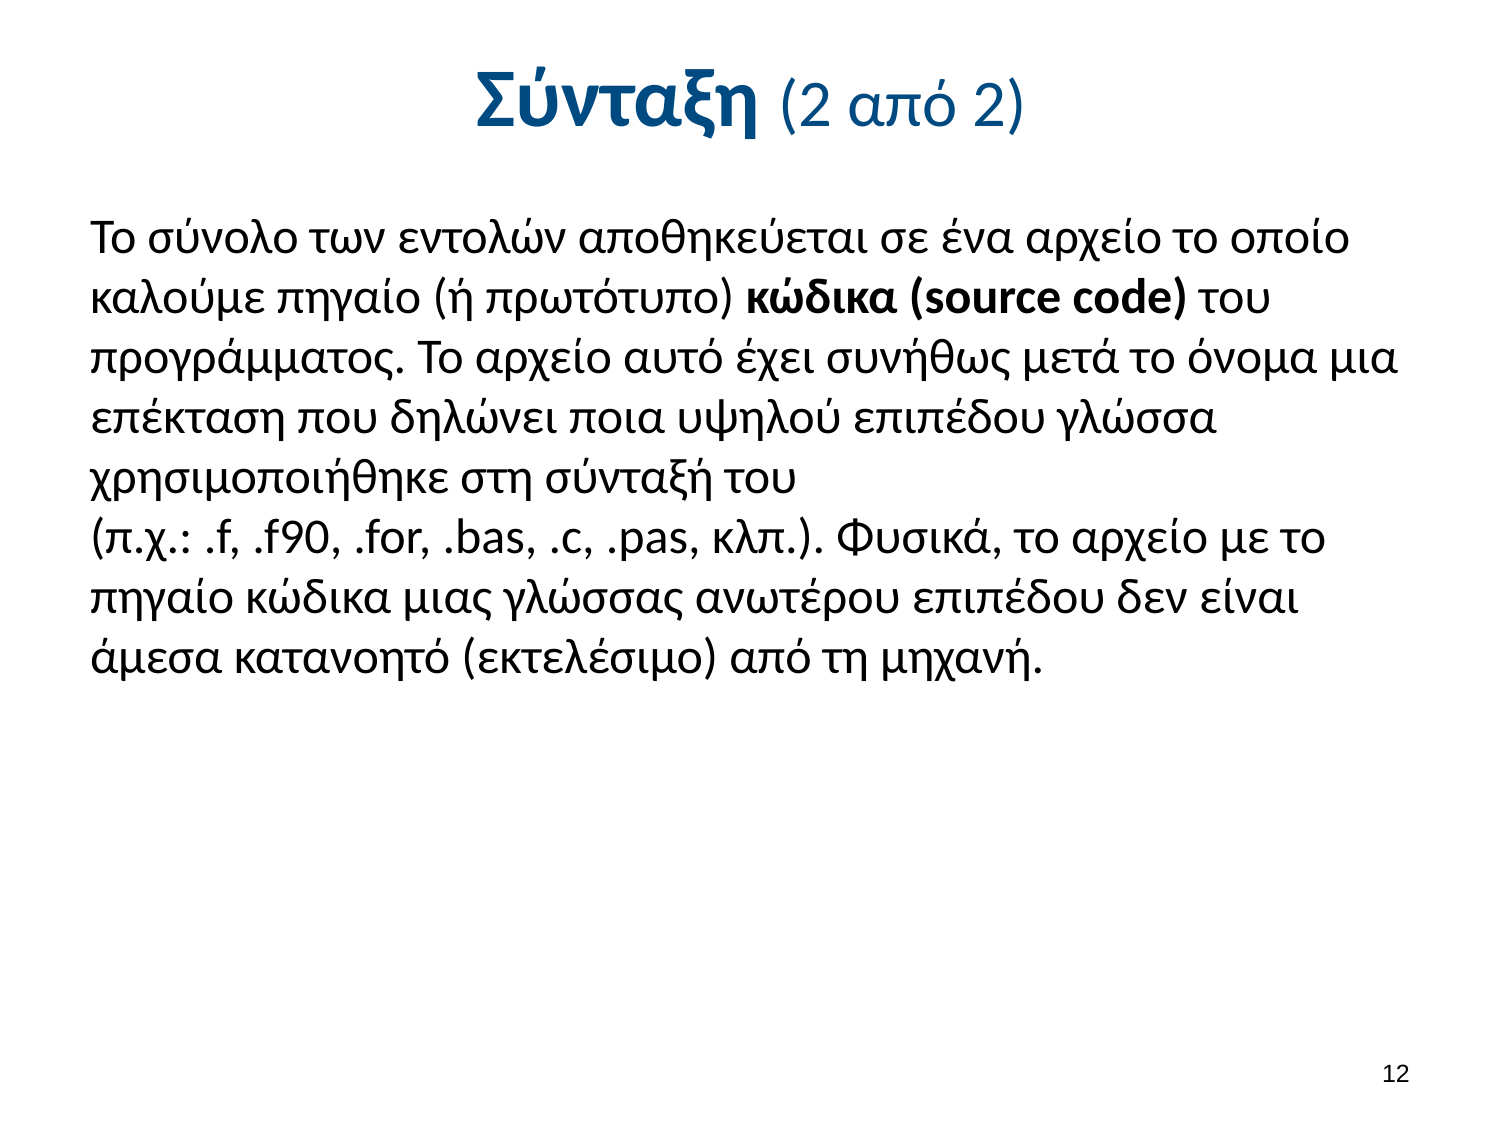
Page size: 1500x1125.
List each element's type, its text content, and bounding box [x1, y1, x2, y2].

slide_number 11 [1074, 1042, 1425, 1103]
list Το σύνολο των εντολών αποθηκεύεται σε ένα αρχείο το οποίο καλούμε πηγαίο (ή πρωτότυπο) κώδικα (source code) του προγράμματος. Το αρχείο αυτό έχει συνήθως μετά το όνομα μια επέκταση που δηλώνει ποια υψηλού επιπέδου γλώσσα χρησιμοποιήθηκε στη σύνταξή του (π.χ.: .f, .f90, .for, .bas, .c, .pas, κλπ.). Φυσικά, το αρχείο με το πηγαίο κώδικα μιας γλώσσας ανωτέρου επιπέδου δεν είναι άμεσα κατανοητό (εκτελέσιμο) από τη μηχανή. [75, 196, 1425, 1024]
title Σύνταξη (2 από 2) [76, 19, 1427, 169]
